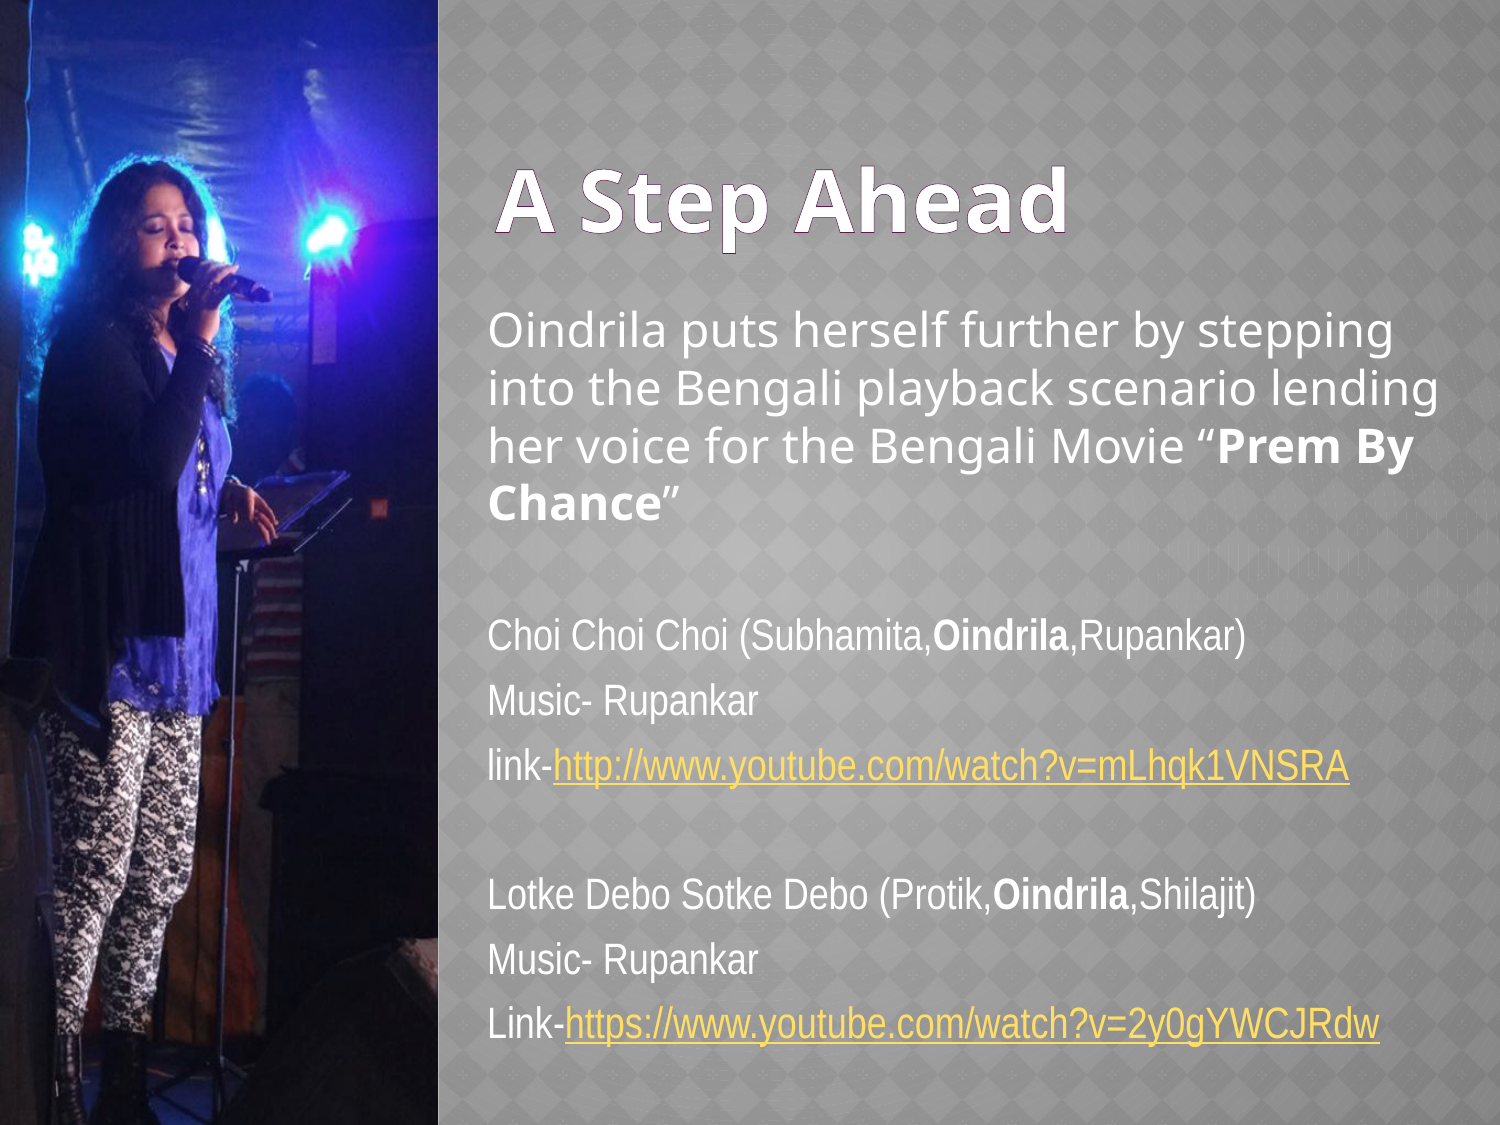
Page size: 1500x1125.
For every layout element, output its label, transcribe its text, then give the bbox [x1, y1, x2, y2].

picture [0, 0, 438, 1125]
title A Step Ahead [487, 99, 1438, 250]
subtitle Oindrila puts herself further by stepping into the Bengali playback scenario lending her voice for the Bengali Movie “Prem By Chance” Choi Choi Choi (Subhamita,Oindrila,Rupankar) Music- Rupankar link-http://www.youtube.com/watch?v=mLhqk1VNSRA Lotke Debo Sotke Debo (Protik,Oindrila,Shilajit) Music- Rupankar Link-https://www.youtube.com/watch?v=2y0gYWCJRdw [479, 299, 1475, 1050]
